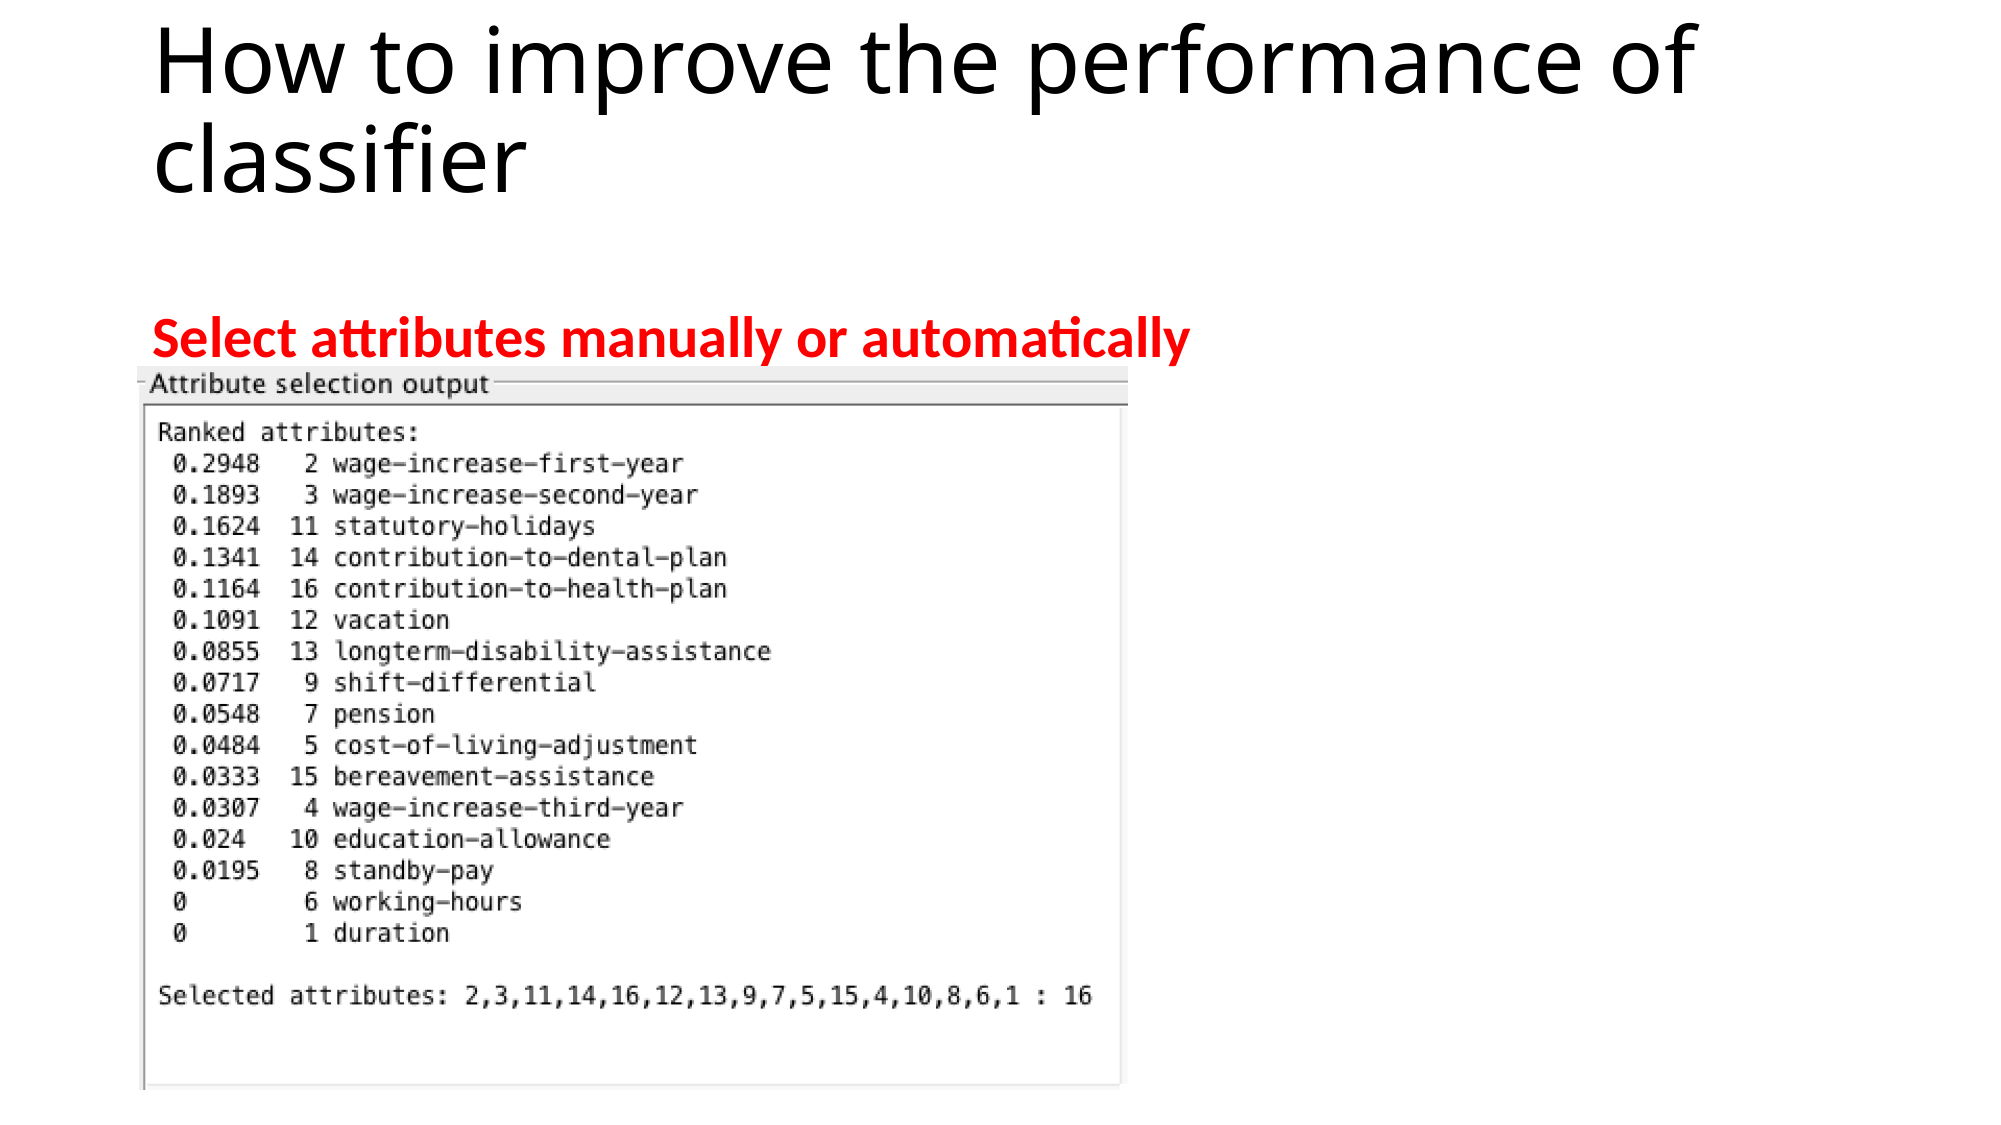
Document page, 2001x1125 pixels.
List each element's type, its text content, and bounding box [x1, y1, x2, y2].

picture [137, 366, 1128, 1090]
list Select attributes manually or automatically [137, 299, 1863, 1014]
title How to improve the performance of classifier [137, 59, 1863, 278]
